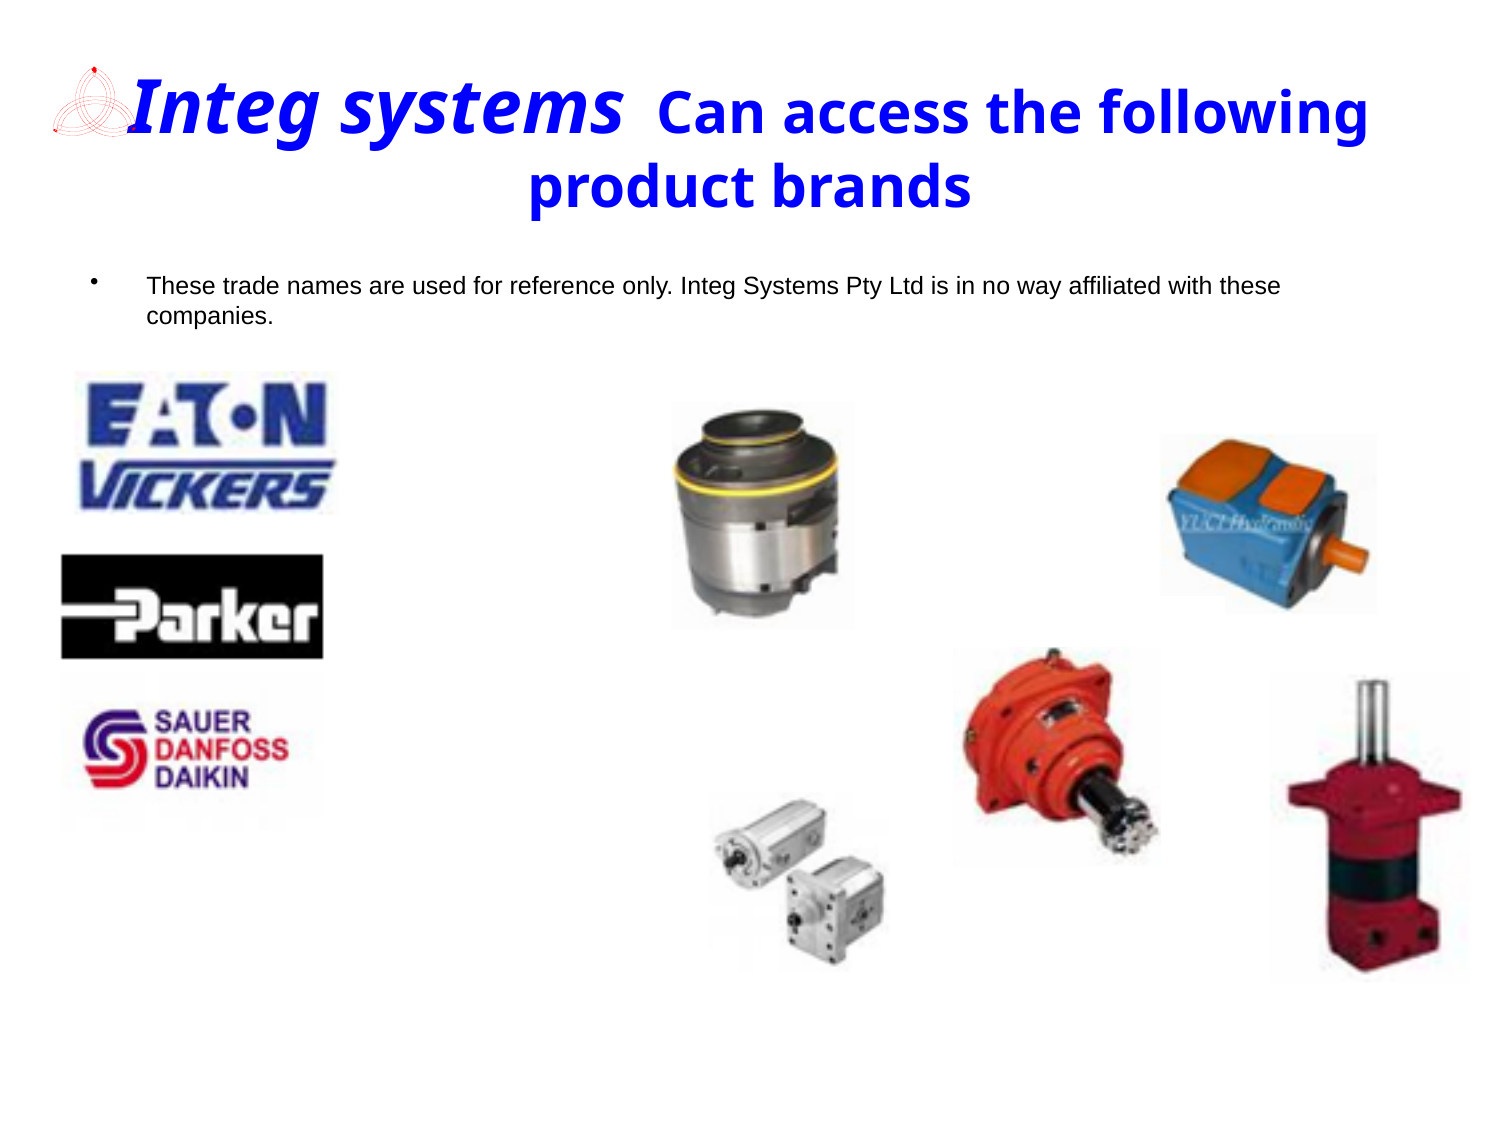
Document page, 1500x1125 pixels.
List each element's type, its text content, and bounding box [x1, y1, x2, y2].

picture [52, 66, 137, 137]
title Integ systems Can access the following product brands [74, 44, 1426, 233]
list These trade names are used for reference only. Integ Systems Pty Ltd is in no way affiliated with these companies. [74, 262, 1426, 370]
picture [40, 371, 1471, 1023]
